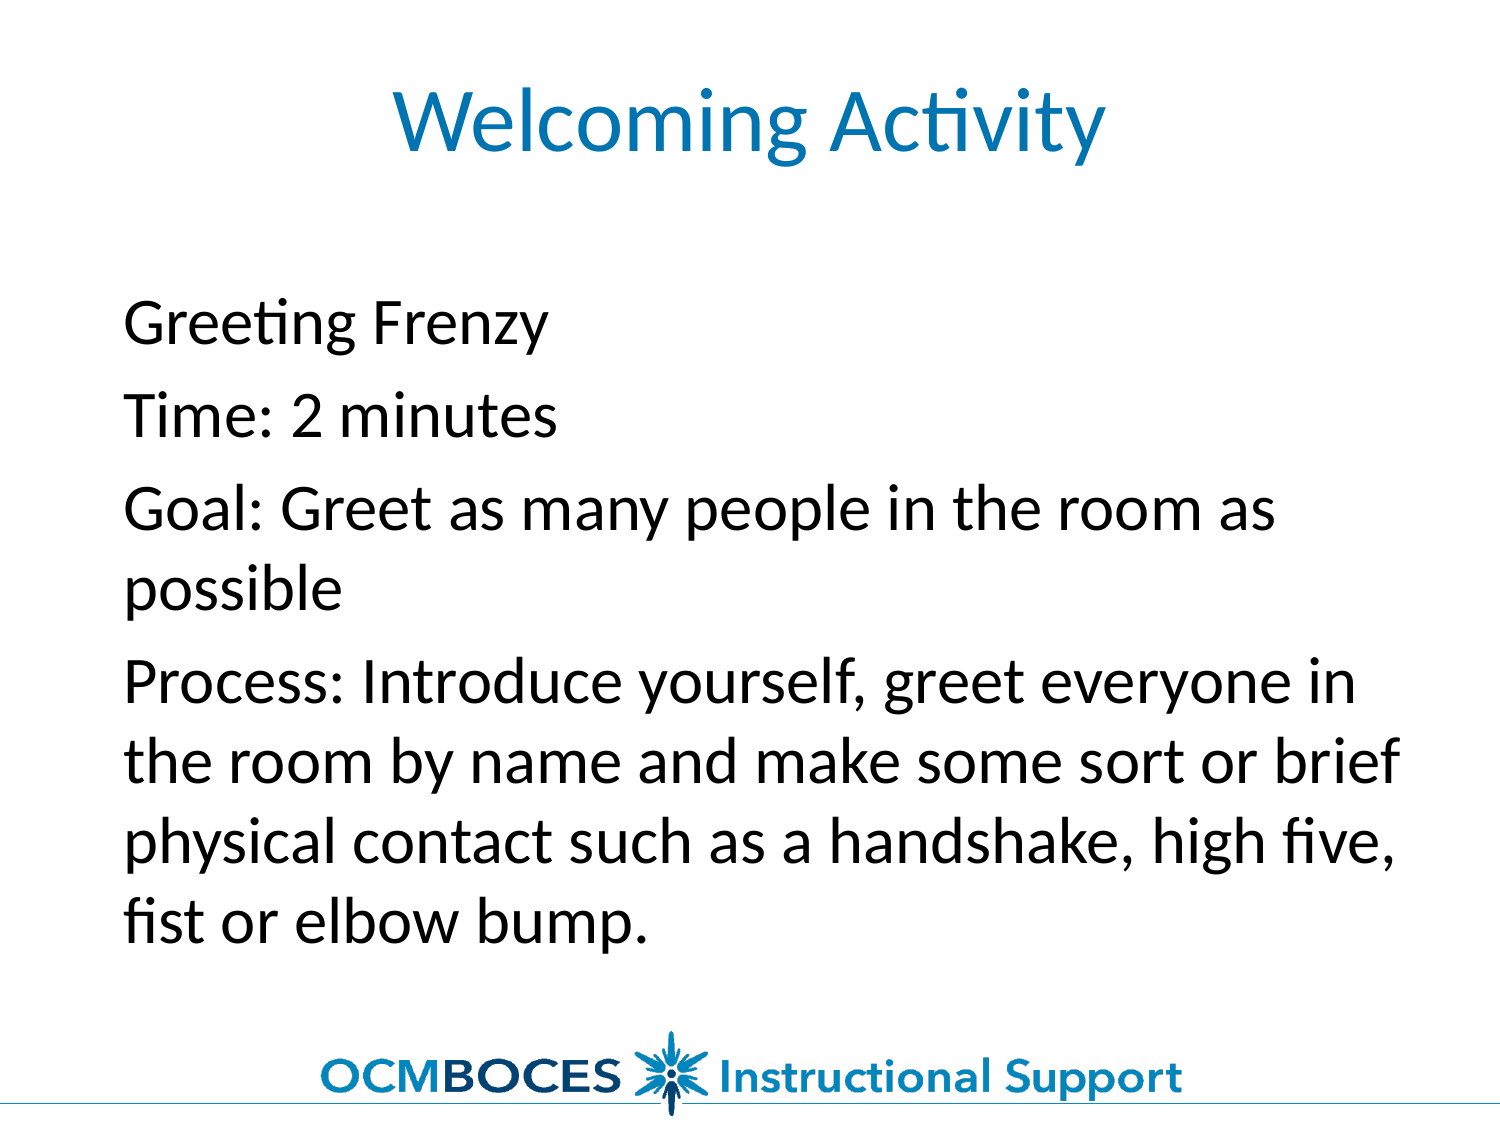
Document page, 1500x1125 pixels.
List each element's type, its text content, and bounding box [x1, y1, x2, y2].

picture [0, 1031, 1500, 1116]
picture [1067, 1075, 1079, 1087]
list Greeting Frenzy Time: 2 minutes Goal: Greet as many people in the room as possible Process: Introduce yourself, greet everyone in the room by name and make some sort or brief physical contact such as a handshake, high five, fist or elbow bump. [75, 262, 1425, 1005]
title Welcoming Activity [75, 45, 1425, 233]
